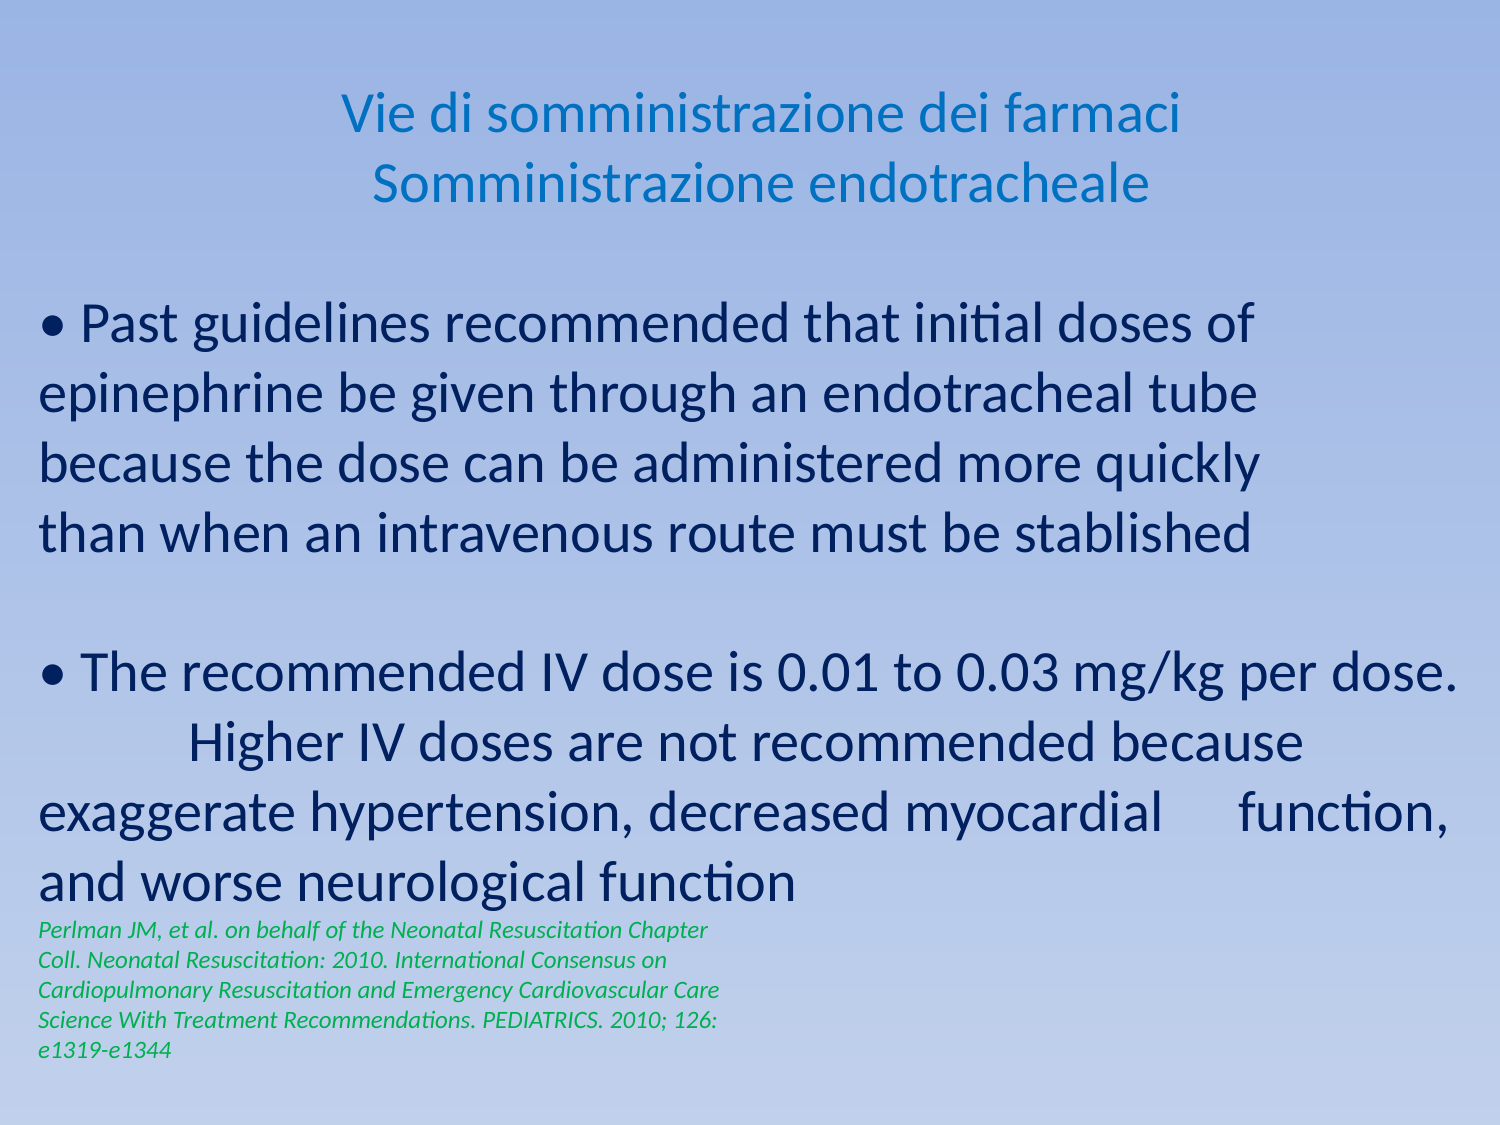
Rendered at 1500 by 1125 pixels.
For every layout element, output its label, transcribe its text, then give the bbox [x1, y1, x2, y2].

text_box Vie di somministrazione dei farmaci Somministrazione endotracheale • Past guidelines recommended that initial doses of epinephrine be given through an endotracheal tube because the dose can be administered more quickly than when an intravenous route must be stablished • The recommended IV dose is 0.01 to 0.03 mg/kg per dose. Higher IV doses are not recommended because exaggerate hypertension, decreased myocardial function, and worse neurological function Perlman JM, et al. on behalf of the Neonatal Resuscitation Chapter Coll. Neonatal Resuscitation: 2010. International Consensus on Cardiopulmonary Resuscitation and Emergency Cardiovascular Care Science With Treatment Recommendations. PEDIATRICS. 2010; 126: e1319-e1344 [23, 66, 1500, 1071]
